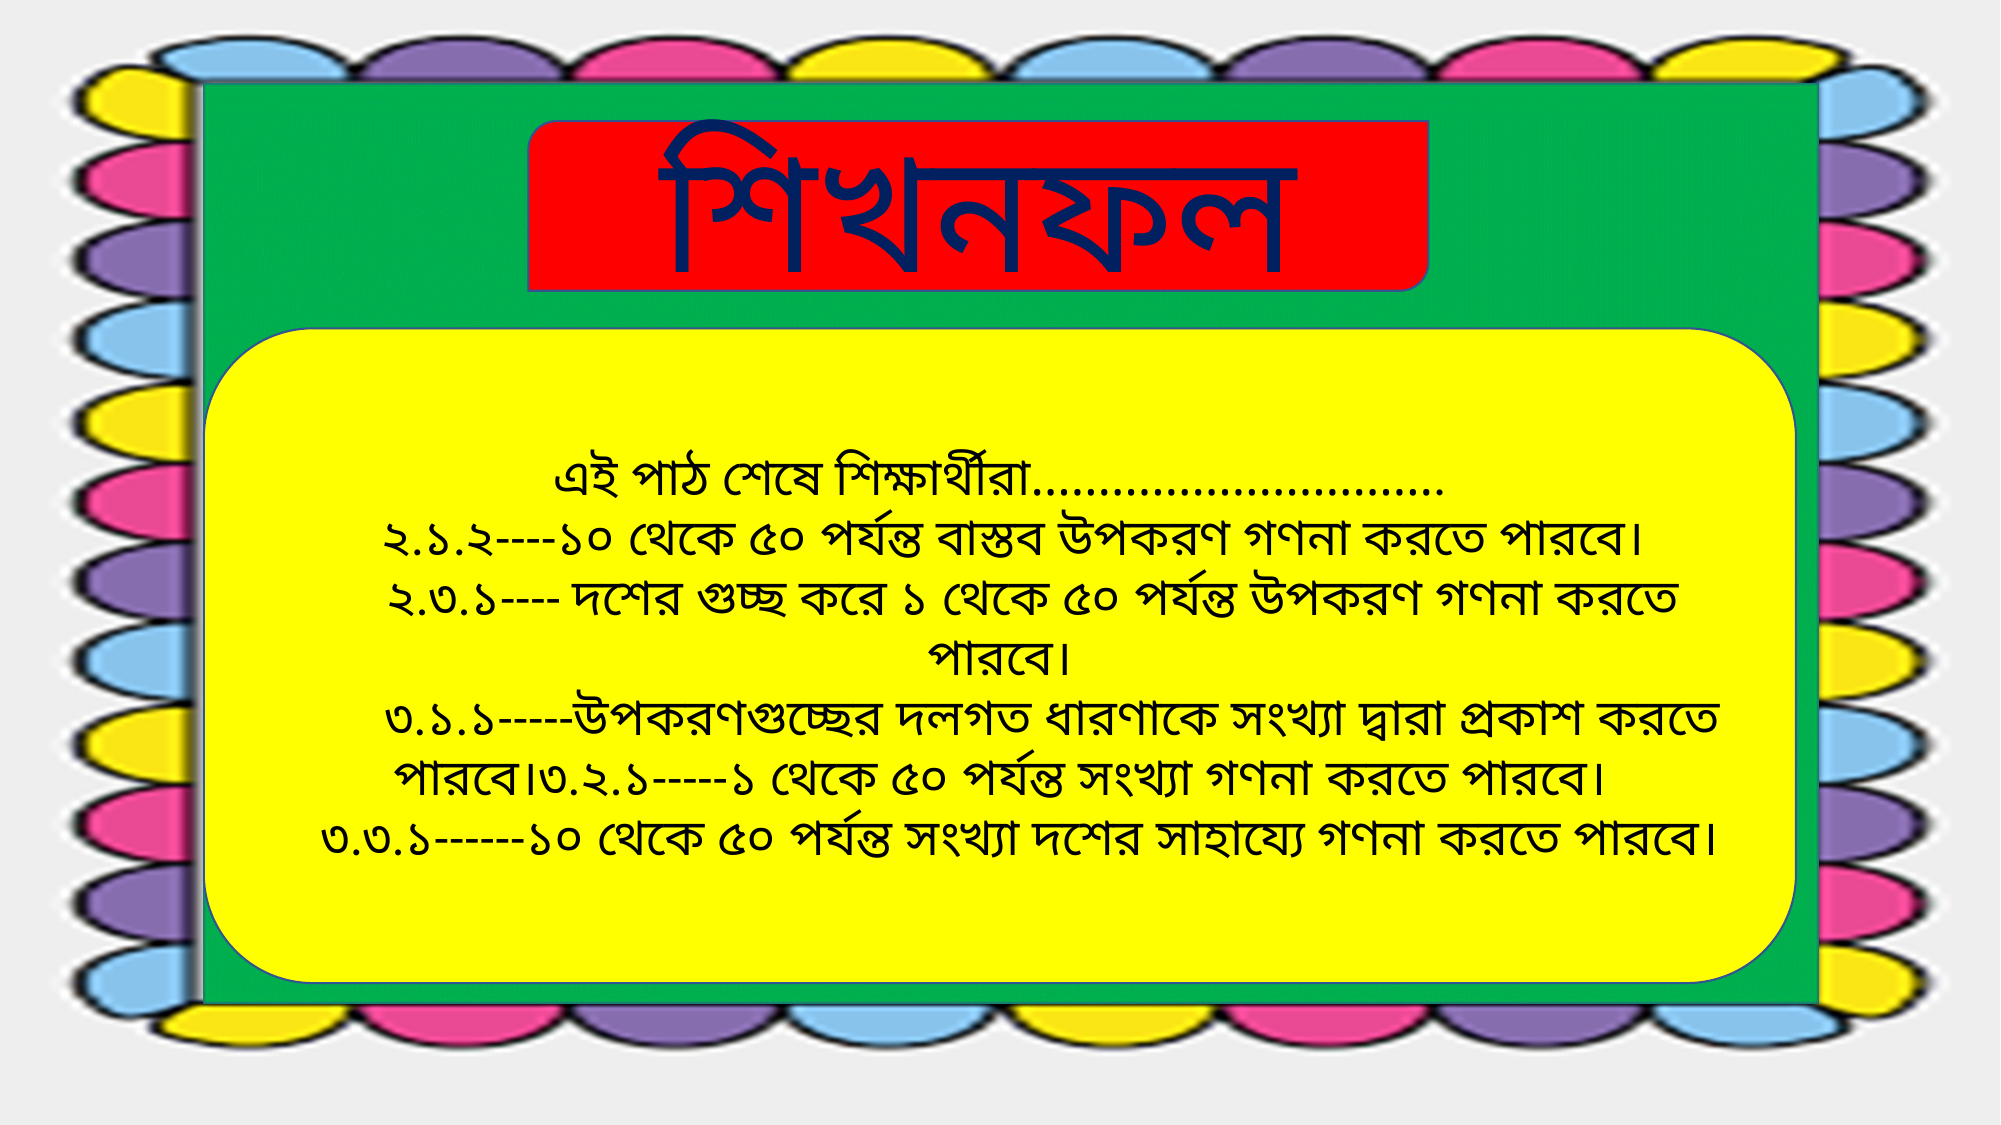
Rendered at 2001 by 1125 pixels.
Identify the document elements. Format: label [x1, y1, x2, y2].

text_box [0, 0, 2000, 1125]
